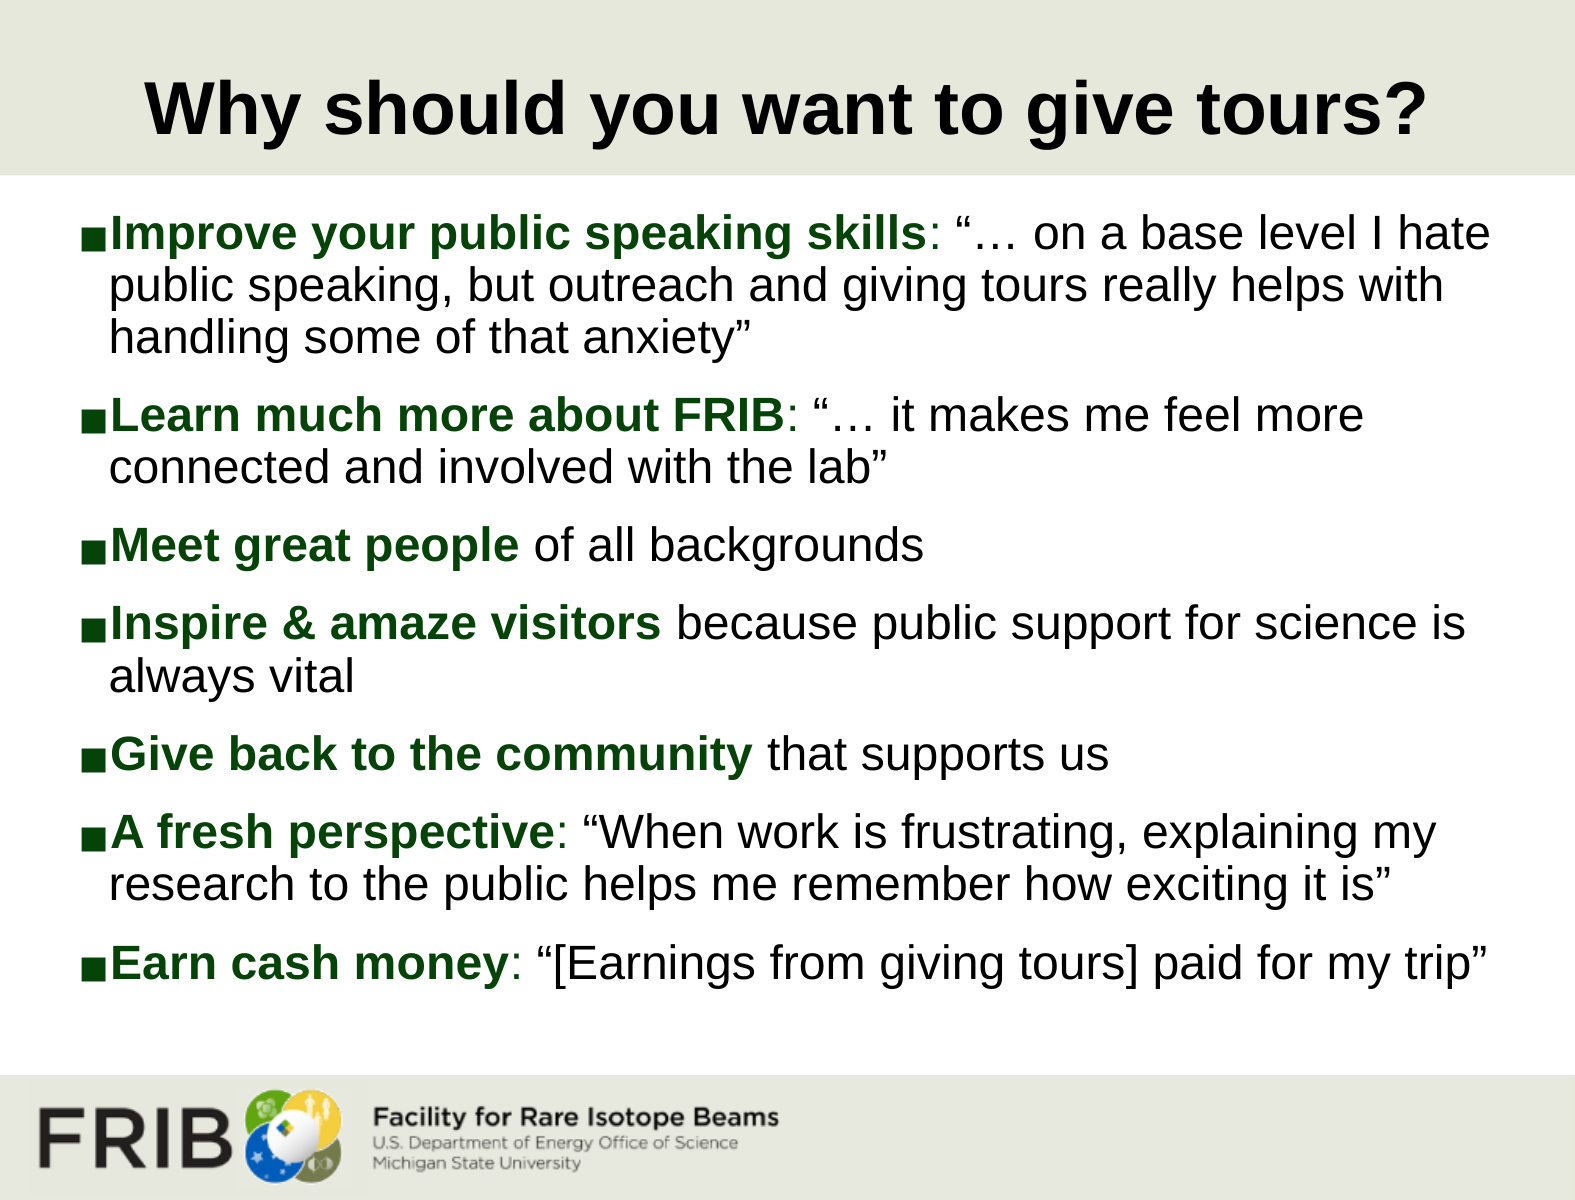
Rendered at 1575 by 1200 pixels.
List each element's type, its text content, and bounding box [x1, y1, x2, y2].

title Why should you want to give tours? [108, 63, 1467, 200]
text_box Improve your public speaking skills: “… on a base level I hate public speaking, but outreach and giving tours really helps with handling some of that anxiety” Learn much more about FRIB: “… it makes me feel more connected and involved with the lab” Meet great people of all backgrounds Inspire & amaze visitors because public support for science is always vital Give back to the community that supports us A fresh perspective: “When work is frustrating, explaining my research to the public helps me remember how exciting it is” Earn cash money: “[Earnings from giving tours] paid for my trip” [62, 200, 1513, 925]
picture [0, 1075, 1575, 1200]
